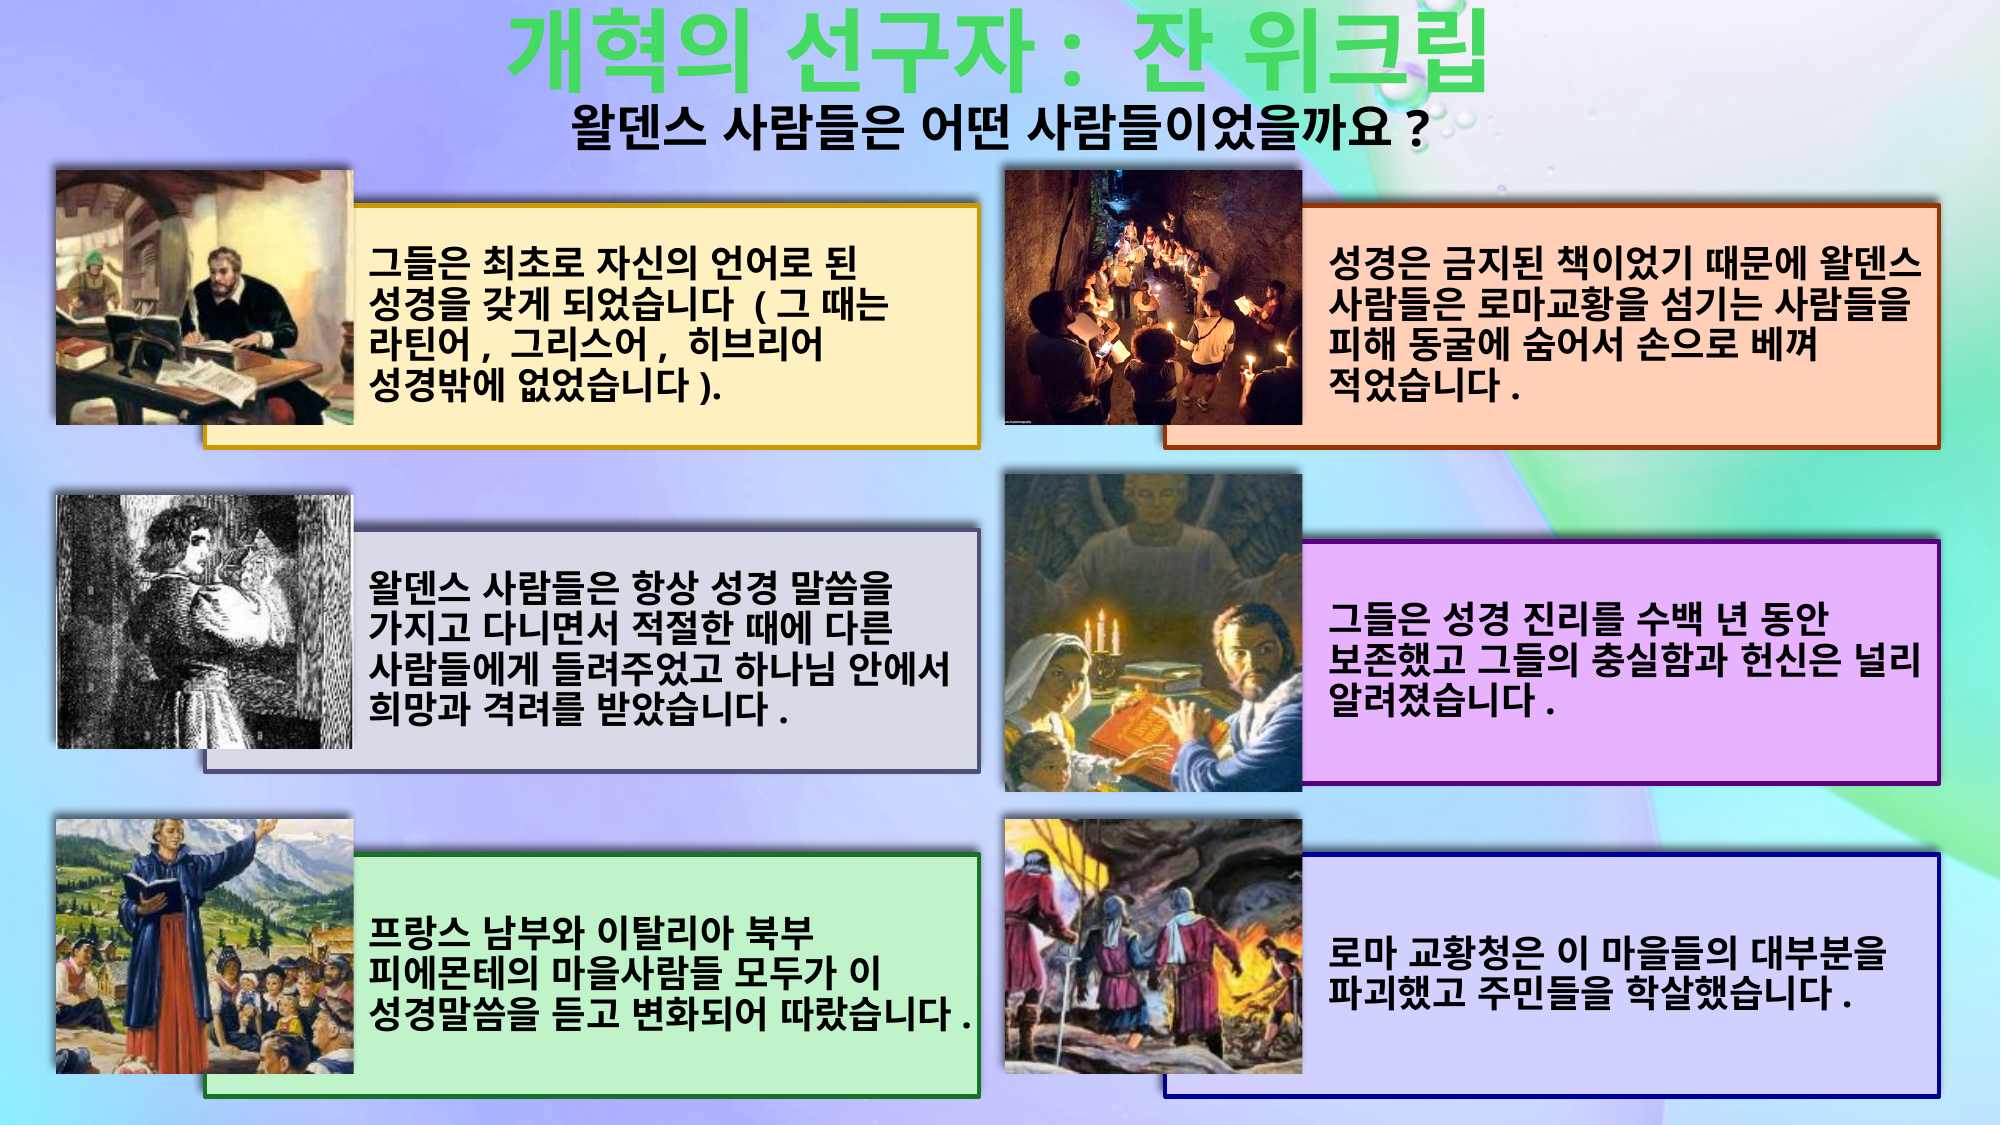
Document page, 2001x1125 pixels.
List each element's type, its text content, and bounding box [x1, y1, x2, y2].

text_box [10, 159, 1990, 1108]
text_box 왈덴스 사람들은 어떤 사람들이었을까요? [0, 112, 2000, 164]
picture [0, 0, 2001, 1125]
text_box 개혁의 선구자: 잔 위크립 [0, 0, 2000, 112]
